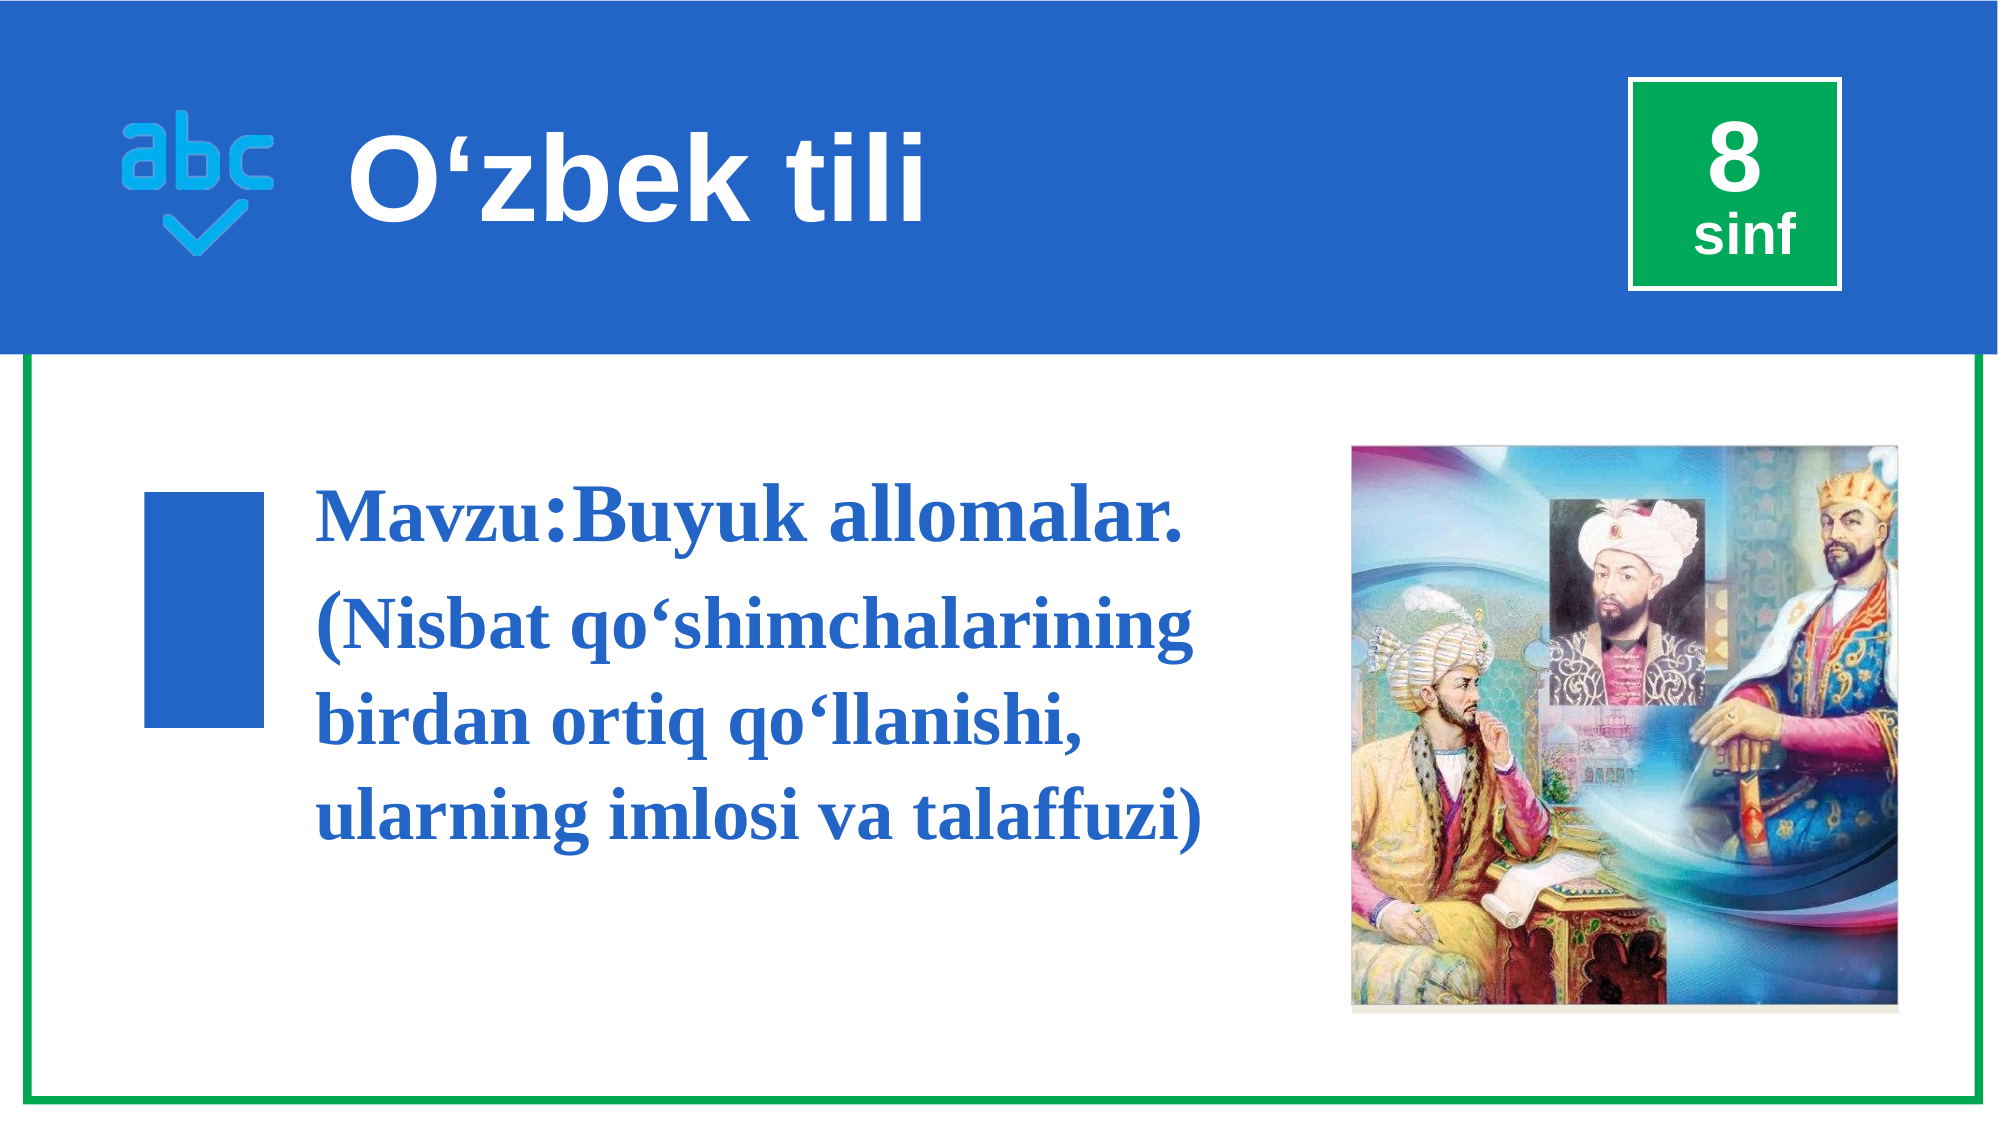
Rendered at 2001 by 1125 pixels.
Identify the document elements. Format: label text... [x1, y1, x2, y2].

text_box [162, 199, 249, 256]
title O‘zbek tili [342, 92, 1488, 247]
text_box [121, 123, 167, 190]
text_box [1630, 79, 1840, 289]
text_box Mavzu:Buyuk allomalar. (Nisbat qo‘shimchalarining birdan ortiq qo‘llanishi, ularning imlosi va talaffuzi) [308, 445, 1305, 999]
text_box [229, 135, 274, 190]
text_box 8 [1707, 86, 1768, 192]
text_box [144, 492, 264, 728]
text_box sinf [1658, 192, 1830, 267]
picture [1351, 445, 1898, 1005]
text_box [0, 0, 1998, 355]
text_box [175, 110, 220, 190]
